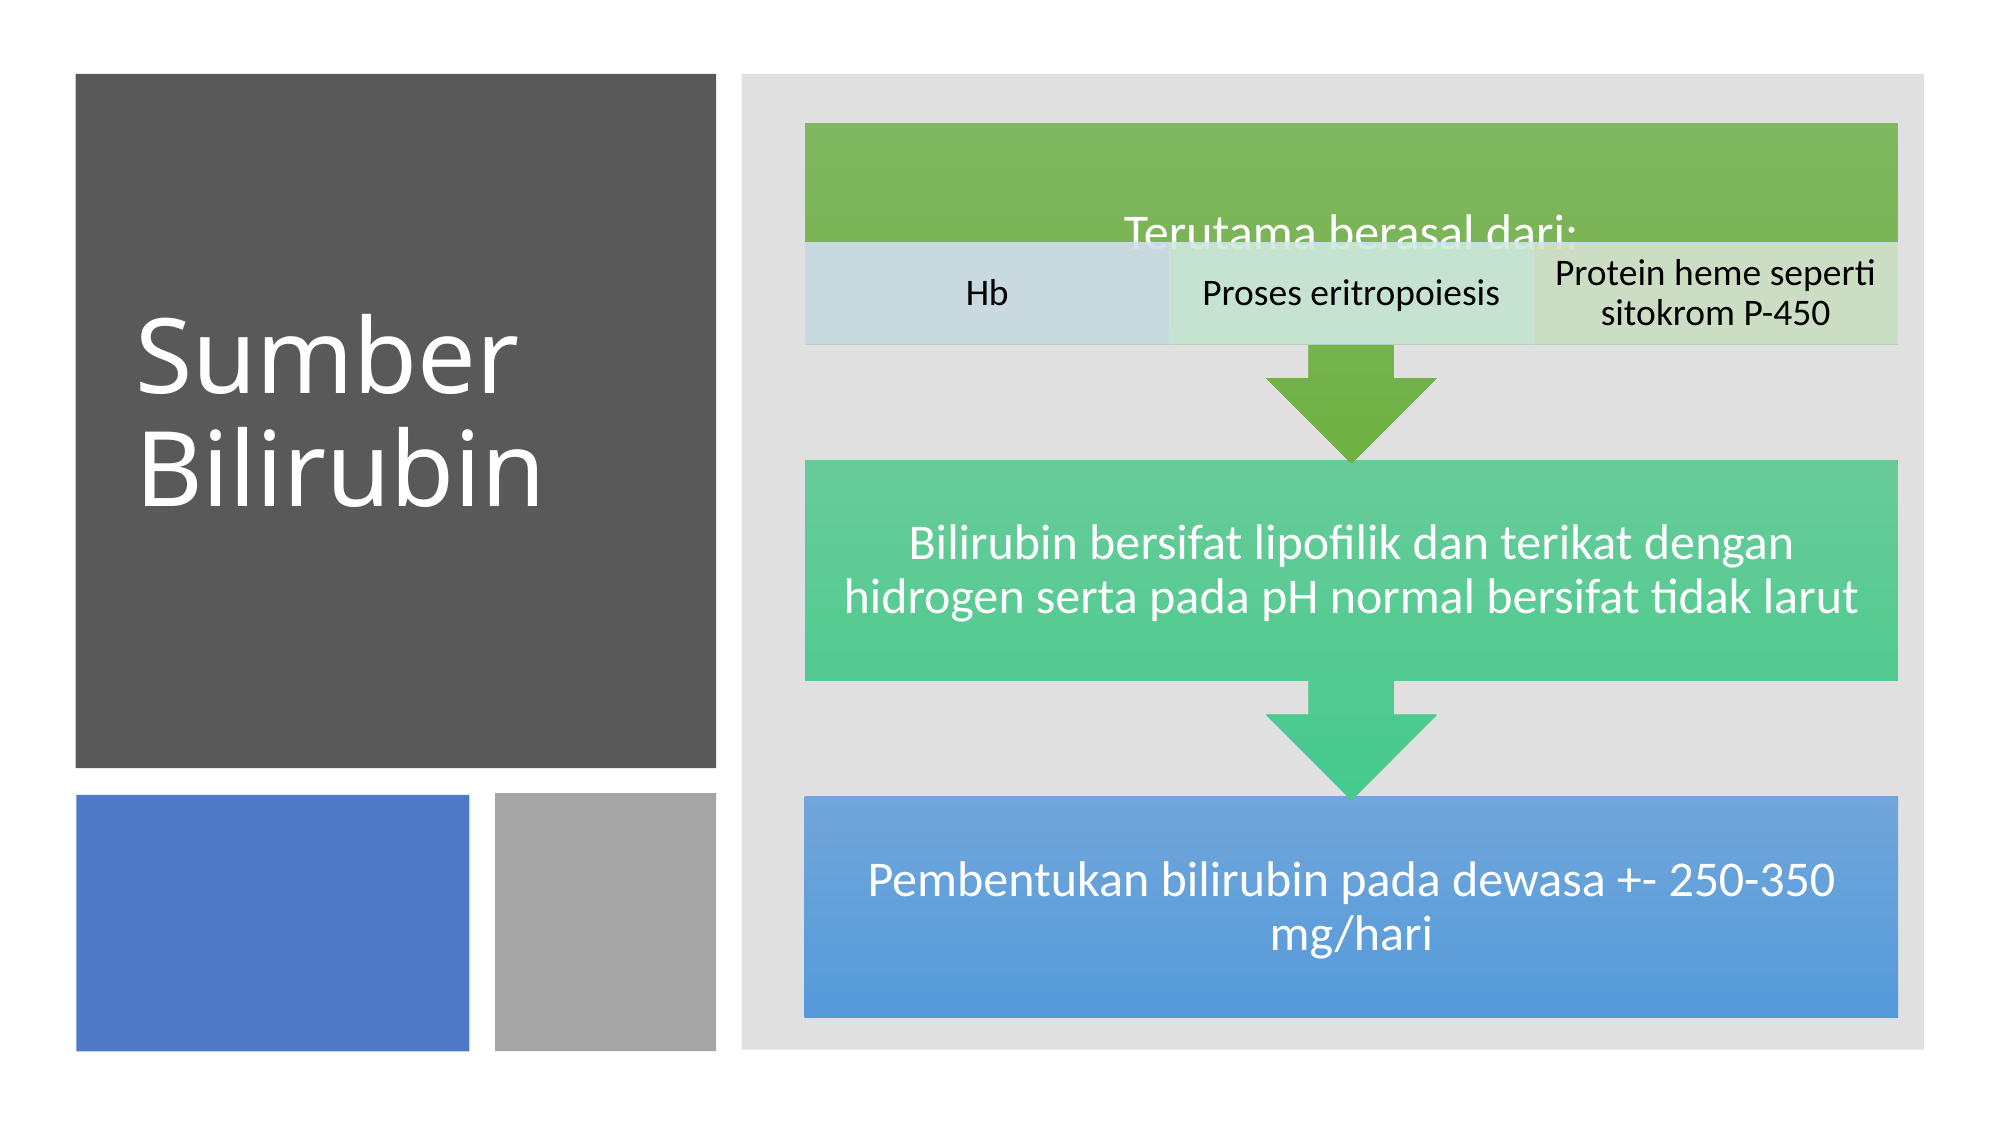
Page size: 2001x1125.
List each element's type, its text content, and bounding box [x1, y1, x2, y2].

text_box [494, 792, 717, 1052]
text_box [75, 73, 717, 769]
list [804, 123, 1899, 1018]
text_box [741, 73, 1925, 1051]
title Sumber Bilirubin [120, 183, 672, 650]
text_box [75, 794, 470, 1052]
